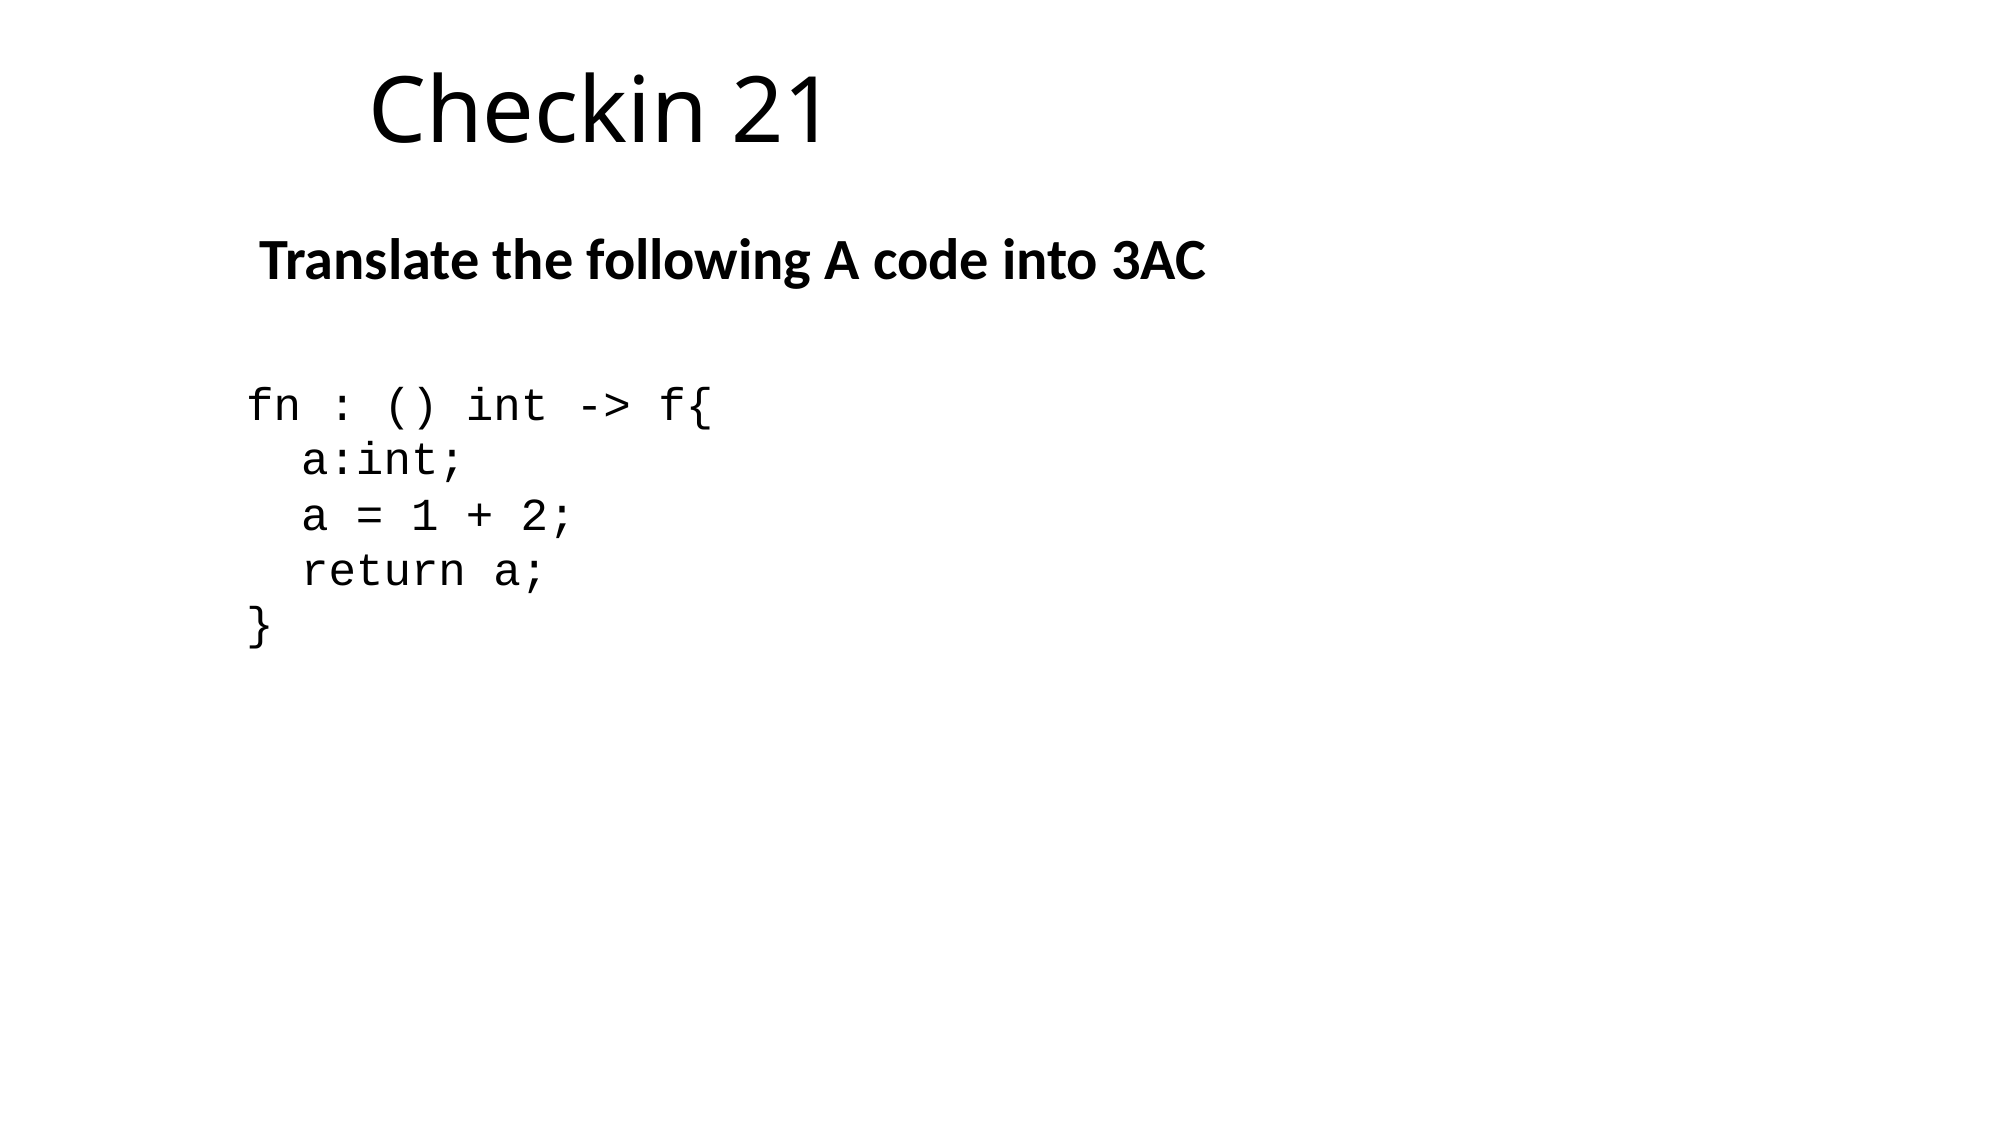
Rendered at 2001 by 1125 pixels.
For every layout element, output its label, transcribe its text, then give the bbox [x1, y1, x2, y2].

list Translate the following A code into 3AC [244, 221, 1880, 308]
text_box fn : () int -> f{ a:int; a = 1 + 2; return a; } [231, 366, 735, 657]
title Checkin 21 [353, 4, 1647, 221]
